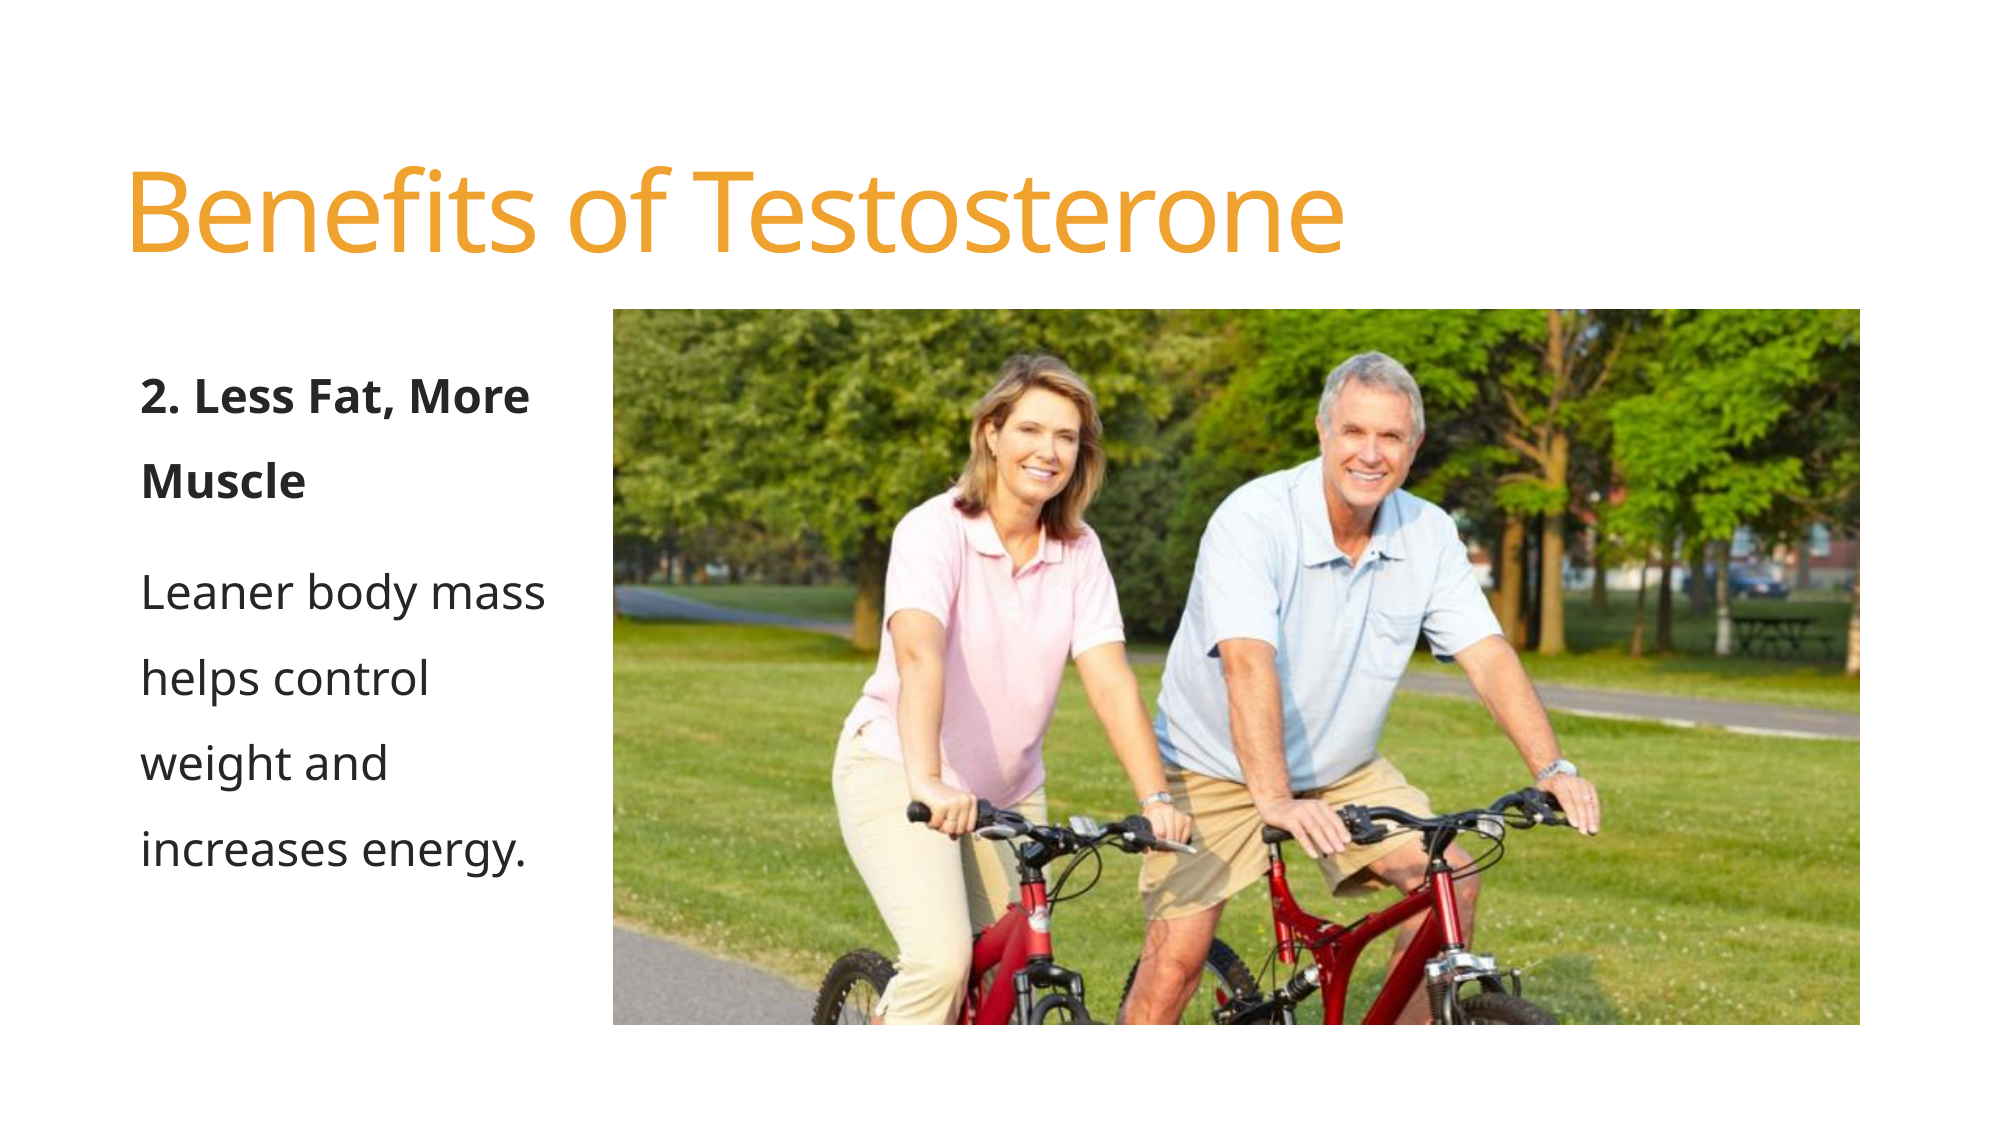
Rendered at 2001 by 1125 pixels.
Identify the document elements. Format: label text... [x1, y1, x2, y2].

picture [613, 308, 1860, 1025]
list 2. Less Fat, More Muscle Leaner body mass helps control weight and increases energy. [111, 329, 585, 948]
title Benefits of Testosterone [107, 81, 1875, 354]
